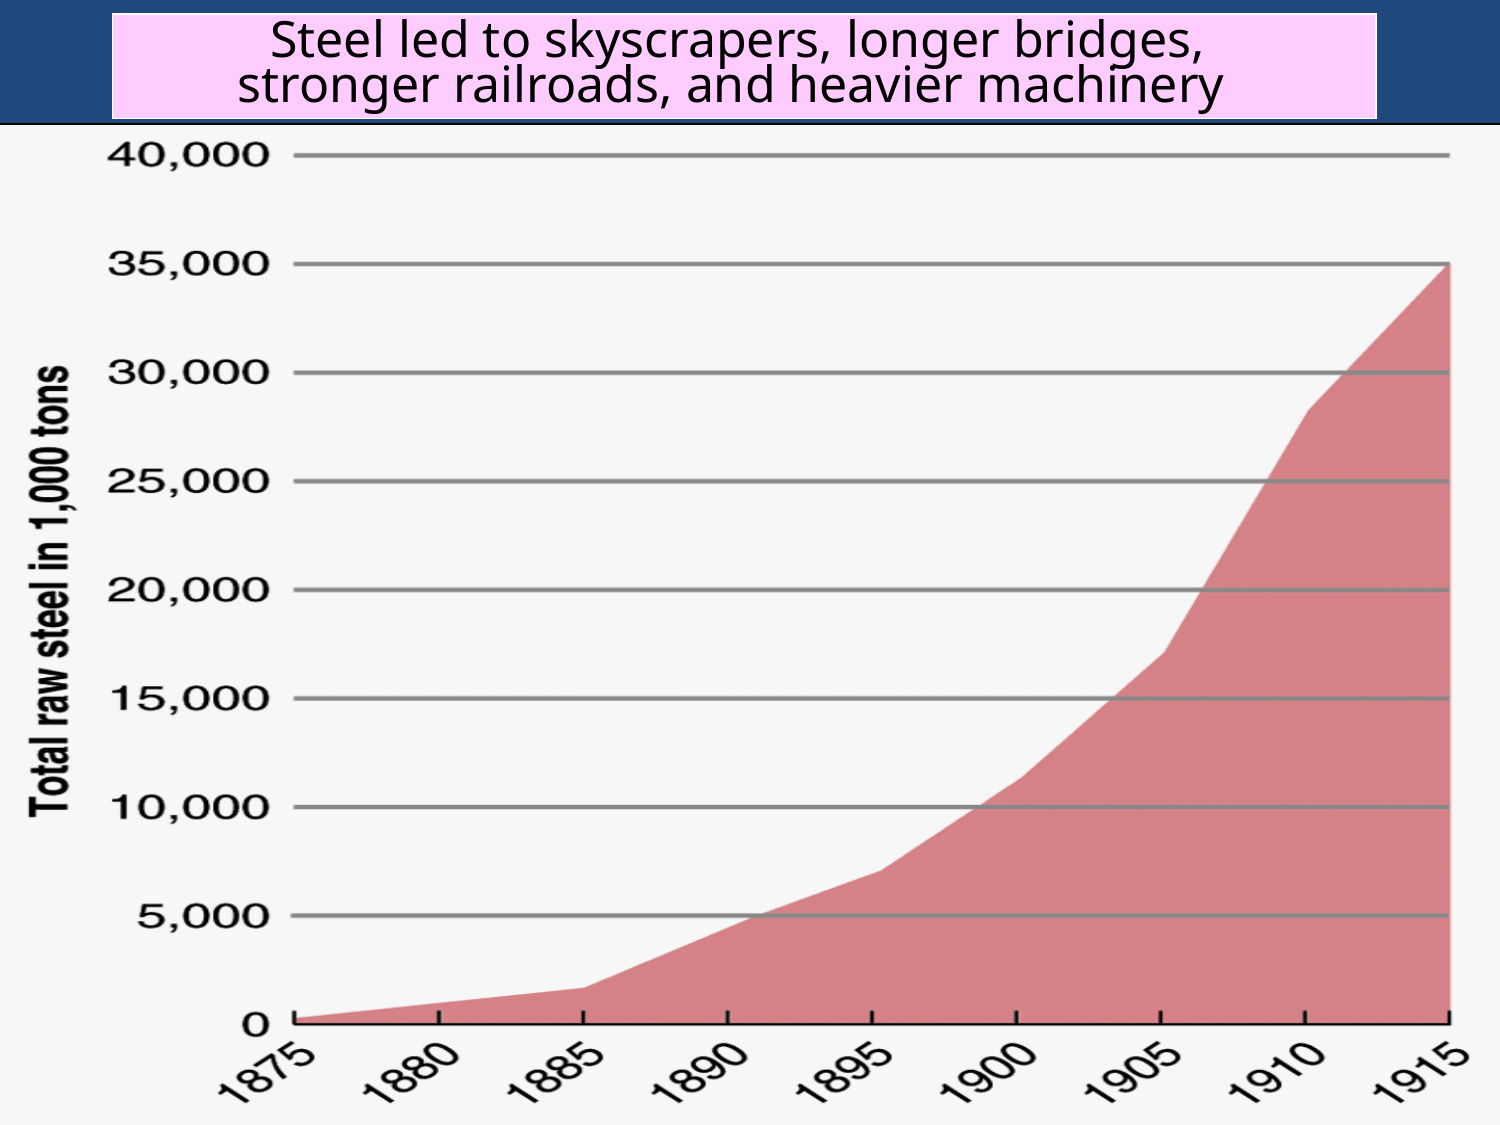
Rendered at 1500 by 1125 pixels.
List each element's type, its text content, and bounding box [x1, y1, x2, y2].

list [0, 124, 1500, 1125]
text_box Steel led to skyscrapers, longer bridges, stronger railroads, and heavier machinery [112, 13, 1377, 119]
